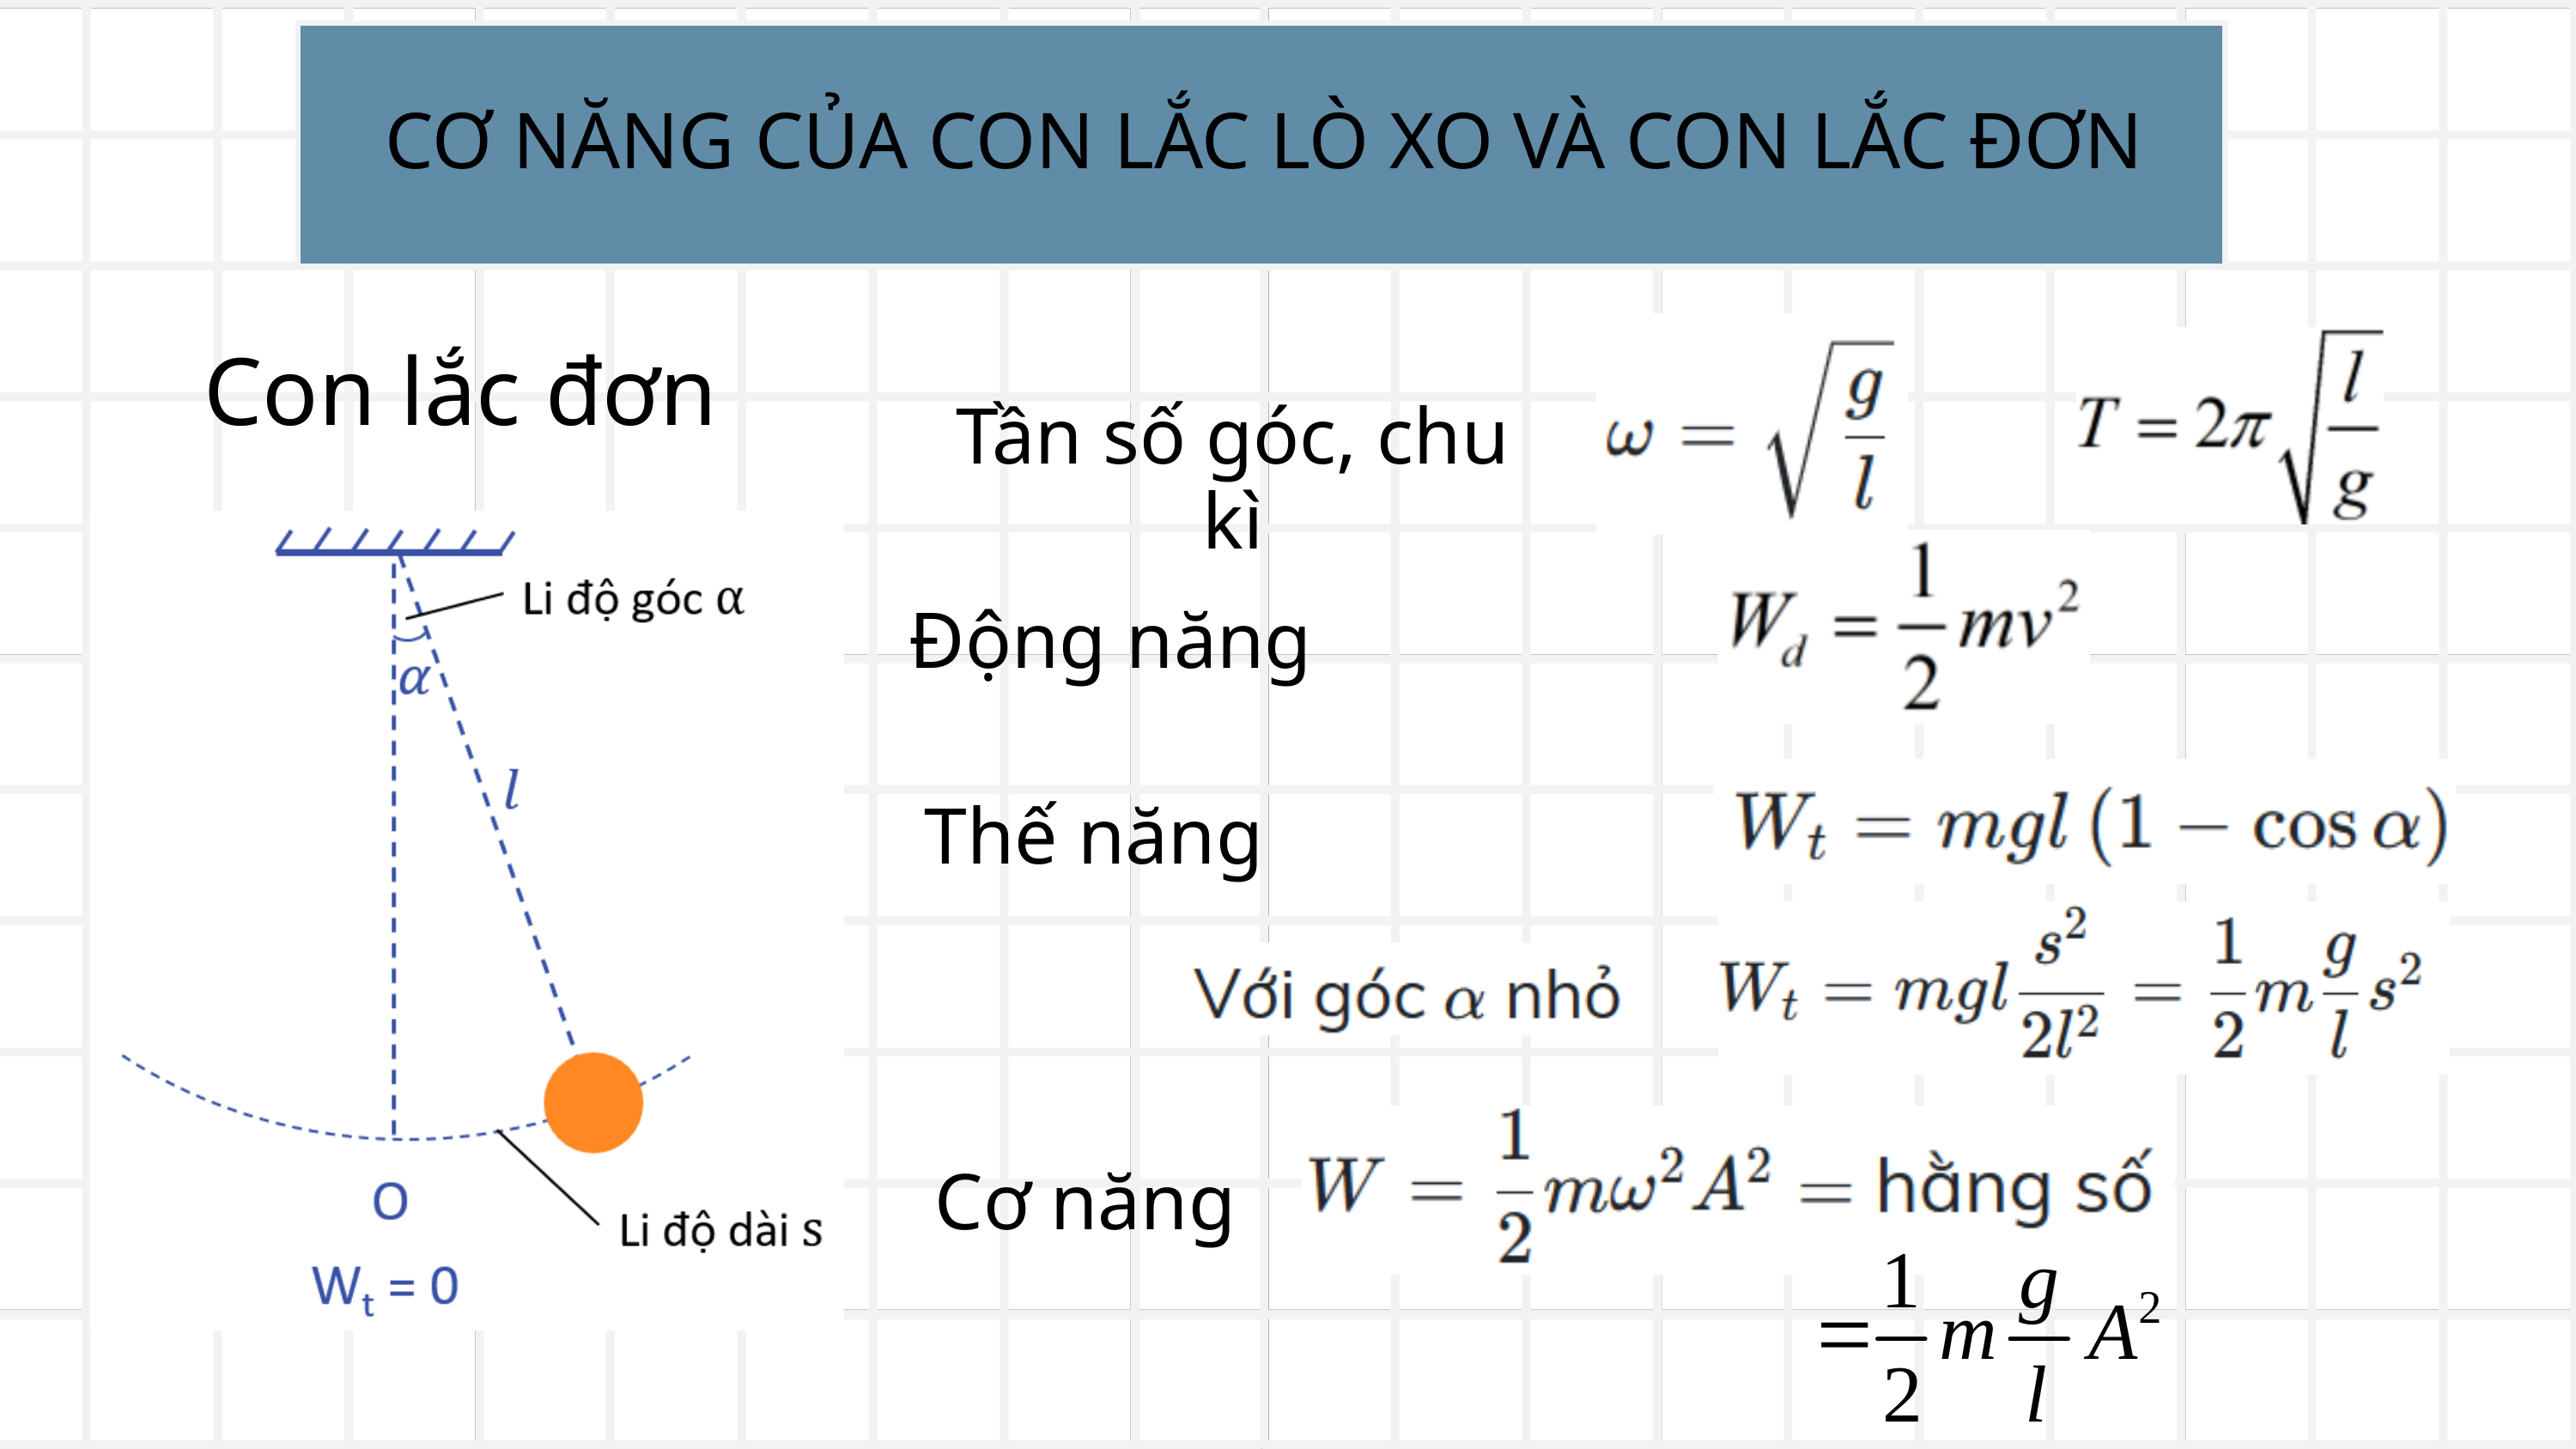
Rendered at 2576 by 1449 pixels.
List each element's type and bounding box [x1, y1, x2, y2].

text_box [297, 22, 2226, 267]
text_box [1800, 1231, 2178, 1441]
text_box [0, 0, 2576, 1449]
